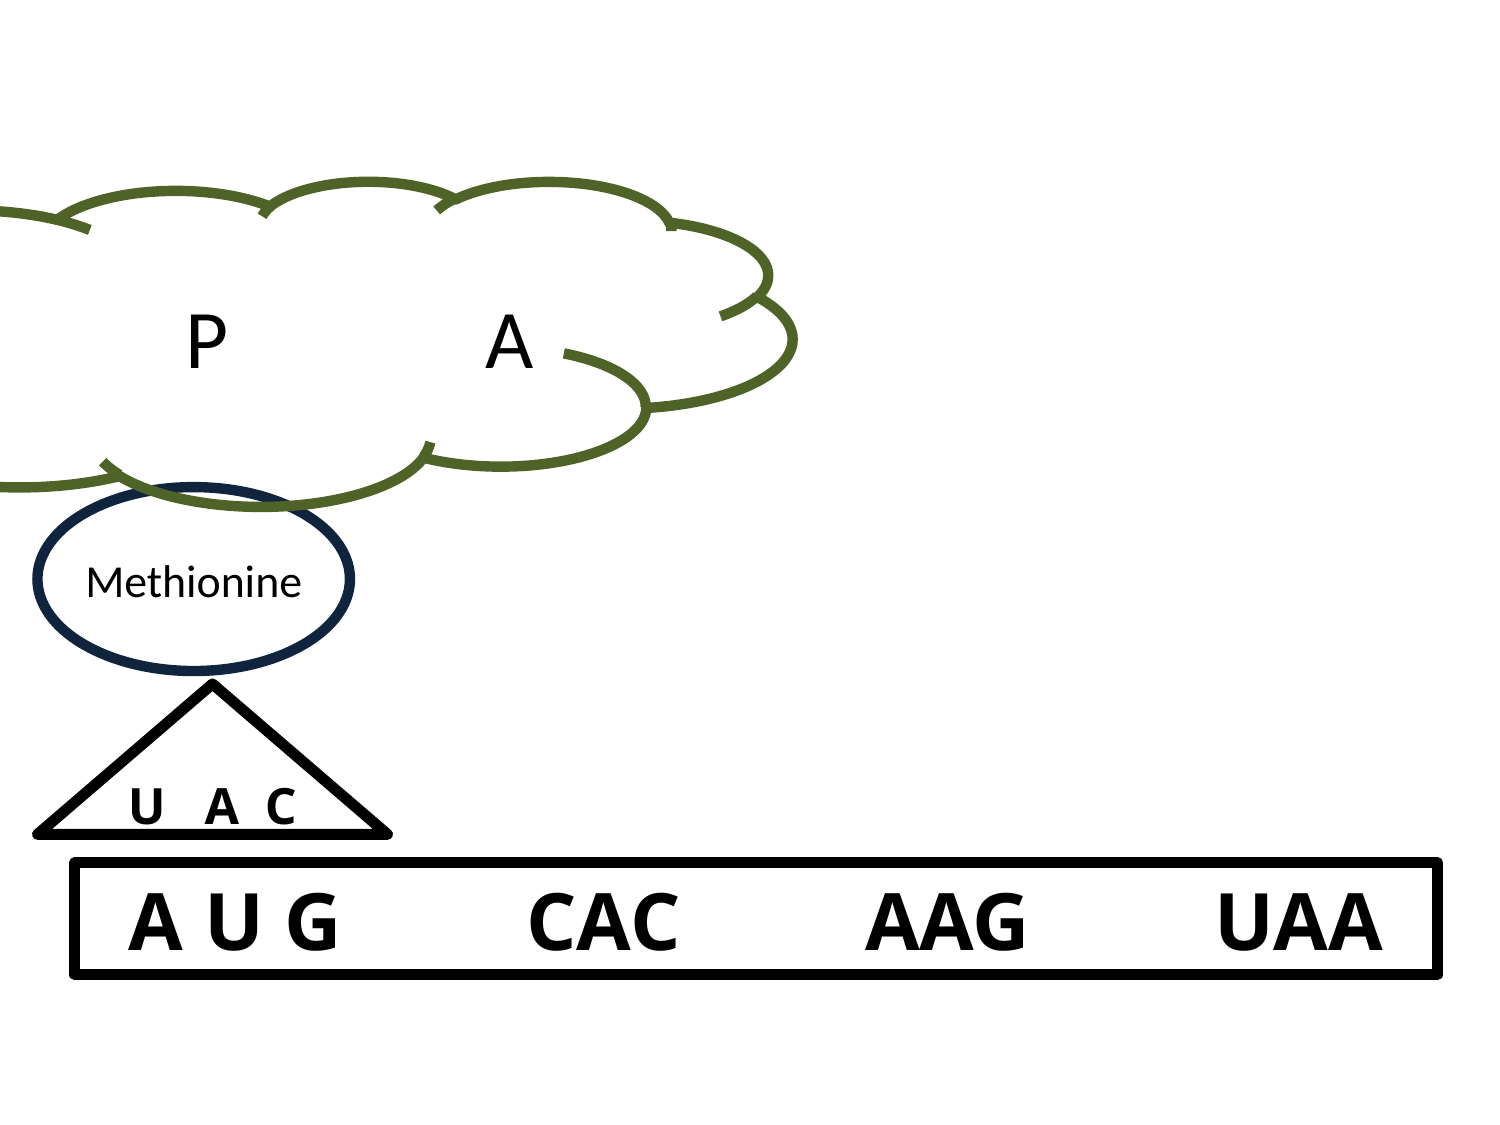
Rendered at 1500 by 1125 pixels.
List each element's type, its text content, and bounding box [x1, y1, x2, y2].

text_box A U G CAC AAG UAA [73, 860, 1439, 977]
text_box E P A [0, 179, 795, 510]
text_box Methionine [35, 490, 353, 674]
text_box U A C [35, 682, 390, 837]
